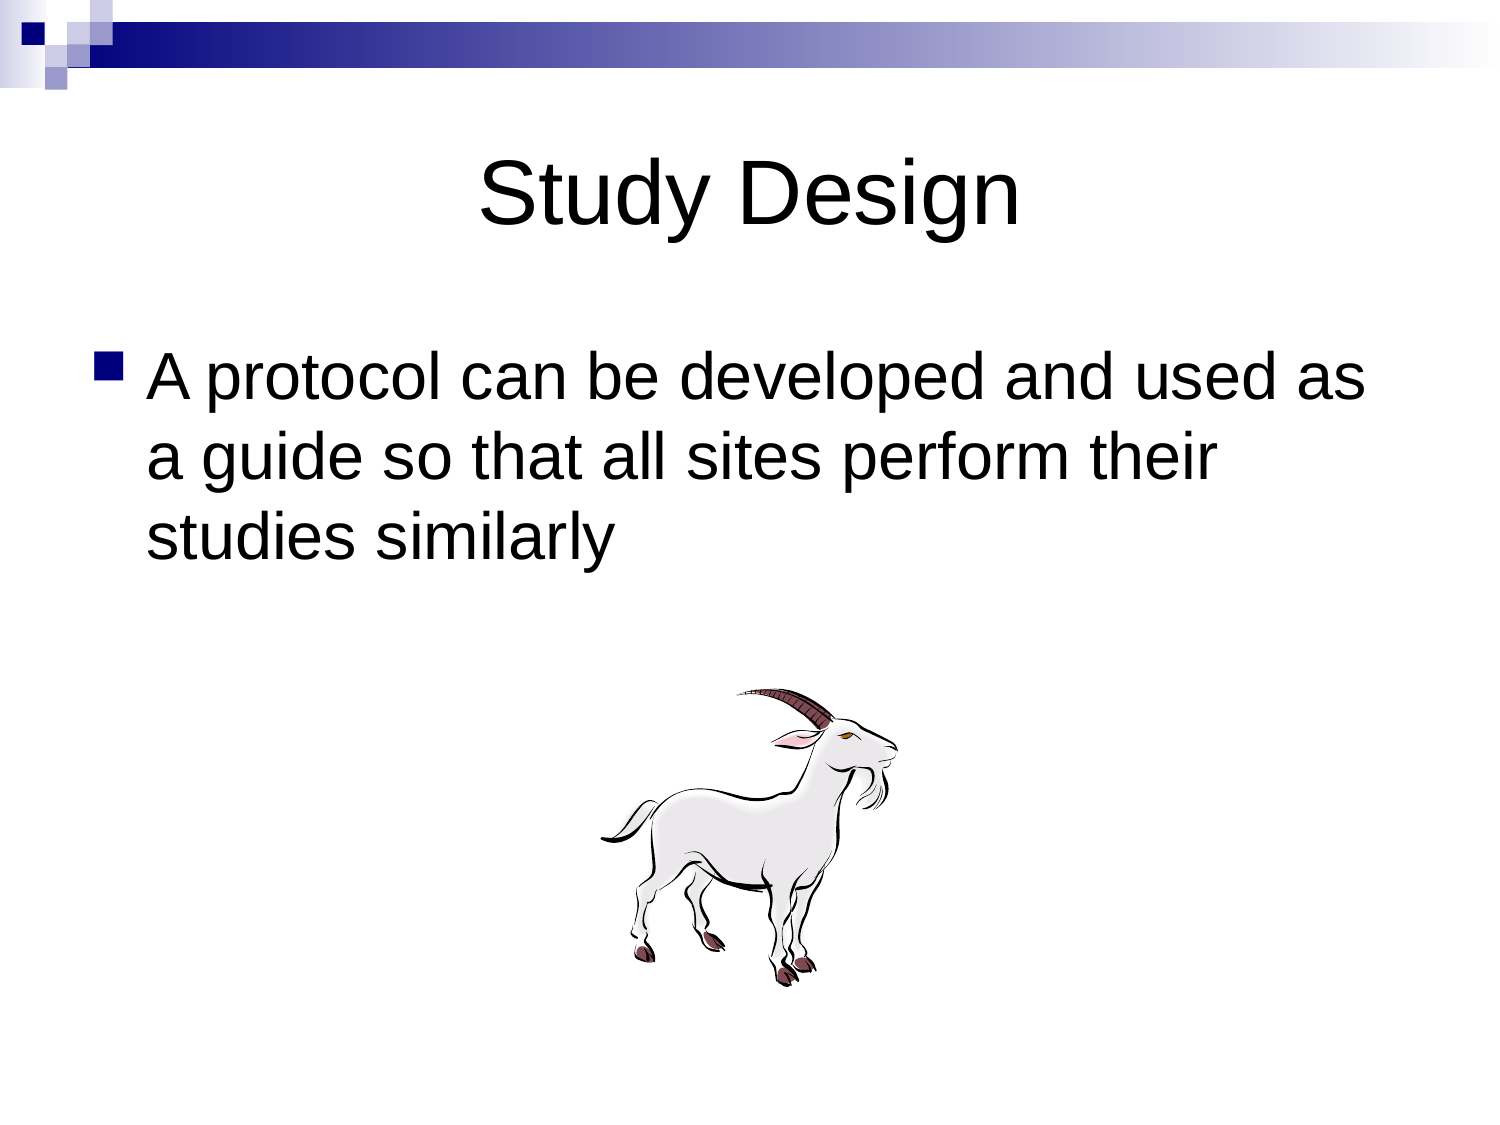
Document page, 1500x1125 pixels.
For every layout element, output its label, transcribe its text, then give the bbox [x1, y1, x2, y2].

list A protocol can be developed and used as a guide so that all sites perform their studies similarly [75, 324, 1425, 613]
title Study Design [75, 75, 1425, 300]
picture [599, 687, 899, 989]
